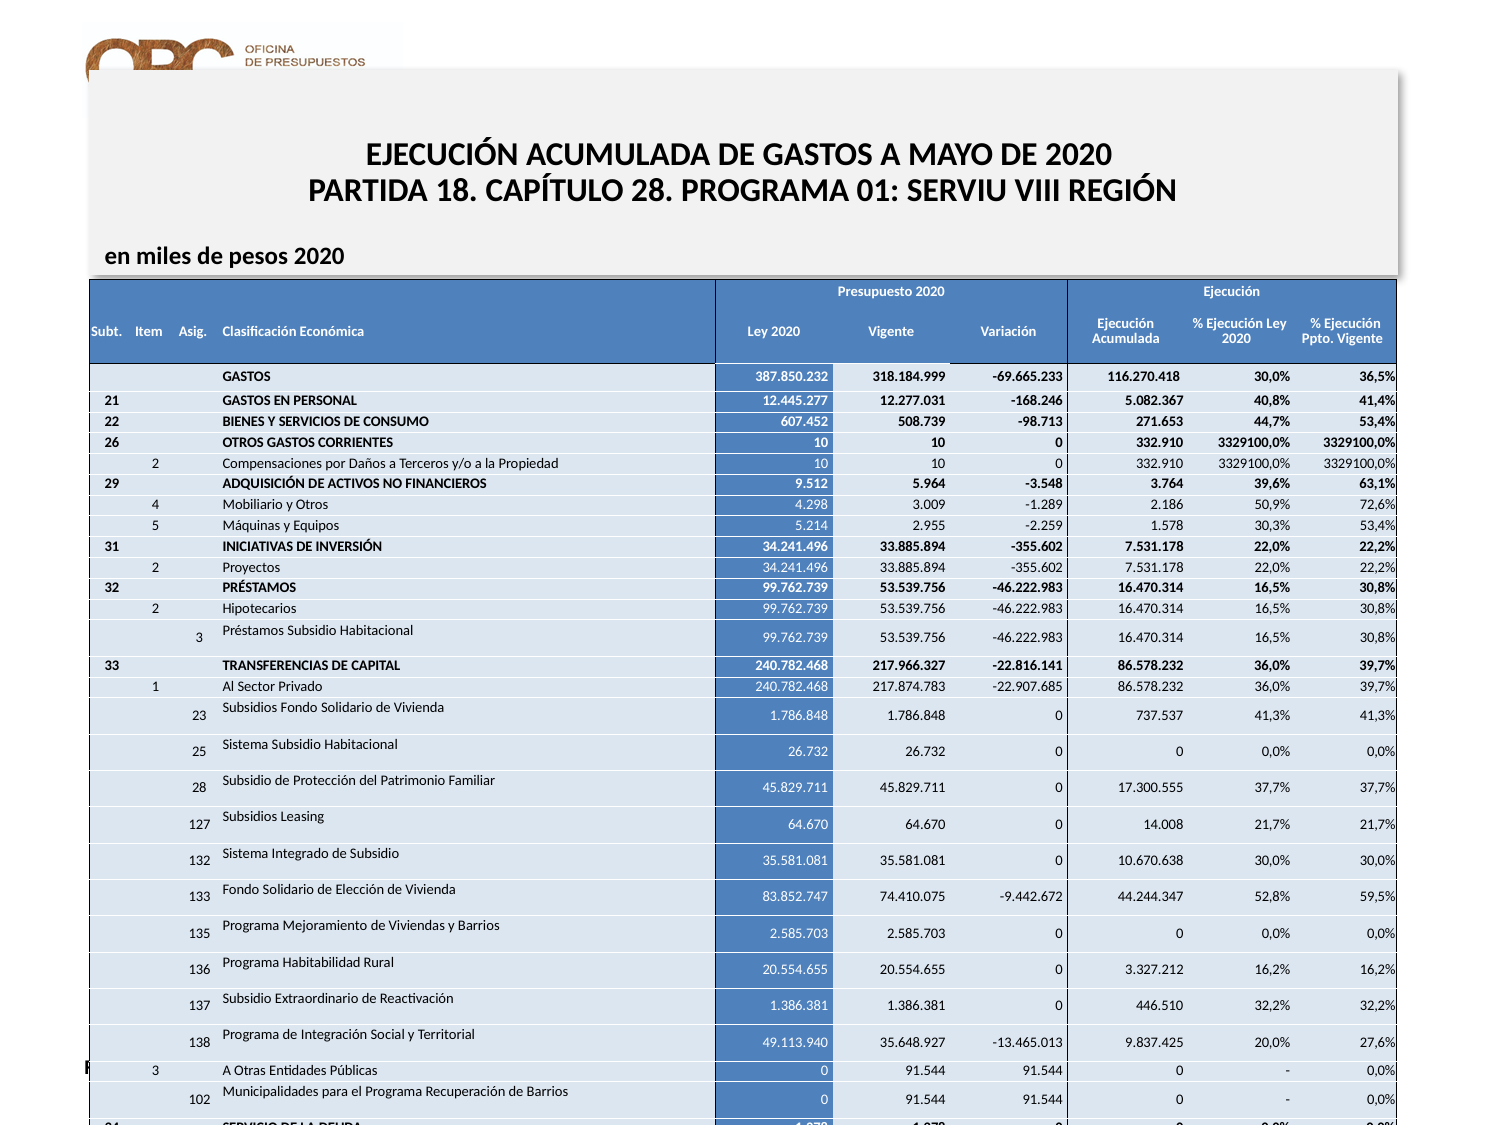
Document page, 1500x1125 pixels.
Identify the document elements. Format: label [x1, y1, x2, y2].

picture [82, 22, 403, 118]
table_cell [1068, 878, 1396, 908]
table_cell [716, 1023, 1067, 1052]
table_cell [716, 755, 1067, 785]
table_cell [90, 364, 715, 391]
table_cell [716, 816, 1067, 846]
title [89, 70, 1397, 231]
table_cell [90, 755, 715, 785]
table_cell [1068, 672, 1396, 692]
table_cell [1068, 1074, 1396, 1094]
table_cell [716, 364, 1067, 391]
table_cell [1068, 971, 1396, 1001]
table_cell [1068, 909, 1396, 939]
table_cell [1068, 940, 1396, 970]
table_cell [90, 693, 715, 723]
table_cell [716, 672, 1067, 692]
table_cell [90, 475, 715, 495]
table_cell [1068, 724, 1396, 754]
table_cell [90, 537, 715, 557]
table_cell [716, 786, 1067, 815]
table_cell [90, 413, 715, 432]
table_cell [90, 1074, 715, 1094]
table_cell [90, 454, 715, 474]
table_cell [716, 475, 1067, 495]
table_cell [716, 579, 1067, 599]
table_cell [1068, 1053, 1396, 1073]
table_cell [90, 847, 715, 877]
table_cell [90, 579, 715, 599]
table_cell [90, 620, 715, 650]
table_cell [1068, 433, 1396, 453]
table_cell [1068, 516, 1396, 536]
table_cell [716, 537, 1067, 557]
table_cell [90, 392, 715, 412]
table_cell [716, 1074, 1067, 1094]
table_cell [716, 433, 1067, 453]
table_cell [90, 909, 715, 939]
table_cell [1068, 364, 1396, 391]
table_cell [90, 496, 715, 515]
table_cell [1068, 413, 1396, 432]
table_cell [1068, 847, 1396, 877]
table_cell [716, 300, 1067, 363]
table_cell [1068, 558, 1396, 578]
table_cell [90, 433, 715, 453]
table_cell [90, 558, 715, 578]
table_cell [716, 600, 1067, 619]
table_cell [90, 1002, 715, 1022]
table_cell [1068, 755, 1396, 785]
table_cell [90, 600, 715, 619]
table_cell [1068, 579, 1396, 599]
table_header [90, 280, 715, 300]
table_cell [90, 1053, 715, 1073]
table_header [716, 280, 1067, 300]
table_cell [716, 651, 1067, 671]
table_cell [90, 940, 715, 970]
table_cell [1068, 454, 1396, 474]
table_cell [90, 1023, 715, 1052]
table_cell [716, 971, 1067, 1001]
table_cell [90, 971, 715, 1001]
table_cell [716, 620, 1067, 650]
table_cell [716, 1053, 1067, 1073]
table_cell [716, 847, 1067, 877]
table_cell [1068, 651, 1396, 671]
table_cell [1068, 1002, 1396, 1022]
table_cell [716, 454, 1067, 474]
table_cell [716, 392, 1067, 412]
table_cell [90, 816, 715, 846]
table_cell [90, 300, 715, 363]
table_cell [1068, 496, 1396, 515]
table_cell [716, 940, 1067, 970]
table_cell [1068, 693, 1396, 723]
table_cell [716, 558, 1067, 578]
table_cell [716, 413, 1067, 432]
table_cell [1068, 816, 1396, 846]
table_cell [90, 651, 715, 671]
table_cell [1068, 600, 1396, 619]
table_cell [1068, 300, 1396, 363]
table_cell [716, 724, 1067, 754]
table_cell [90, 672, 715, 692]
table_header [1068, 280, 1396, 300]
text_box [89, 231, 1397, 279]
table_cell [716, 516, 1067, 536]
table_cell [716, 909, 1067, 939]
table_cell [90, 724, 715, 754]
table_cell [716, 1002, 1067, 1022]
table_cell [716, 496, 1067, 515]
table_cell [90, 516, 715, 536]
table_cell [1068, 392, 1396, 412]
table_cell [1068, 1023, 1396, 1052]
table_cell [1068, 475, 1396, 495]
slide_number [1059, 1095, 1397, 1103]
table_cell [1068, 537, 1396, 557]
table_cell [716, 693, 1067, 723]
table_cell [1068, 620, 1396, 650]
table_cell [1068, 786, 1396, 815]
table_cell [716, 878, 1067, 908]
table_cell [90, 786, 715, 815]
table_cell [90, 878, 715, 908]
